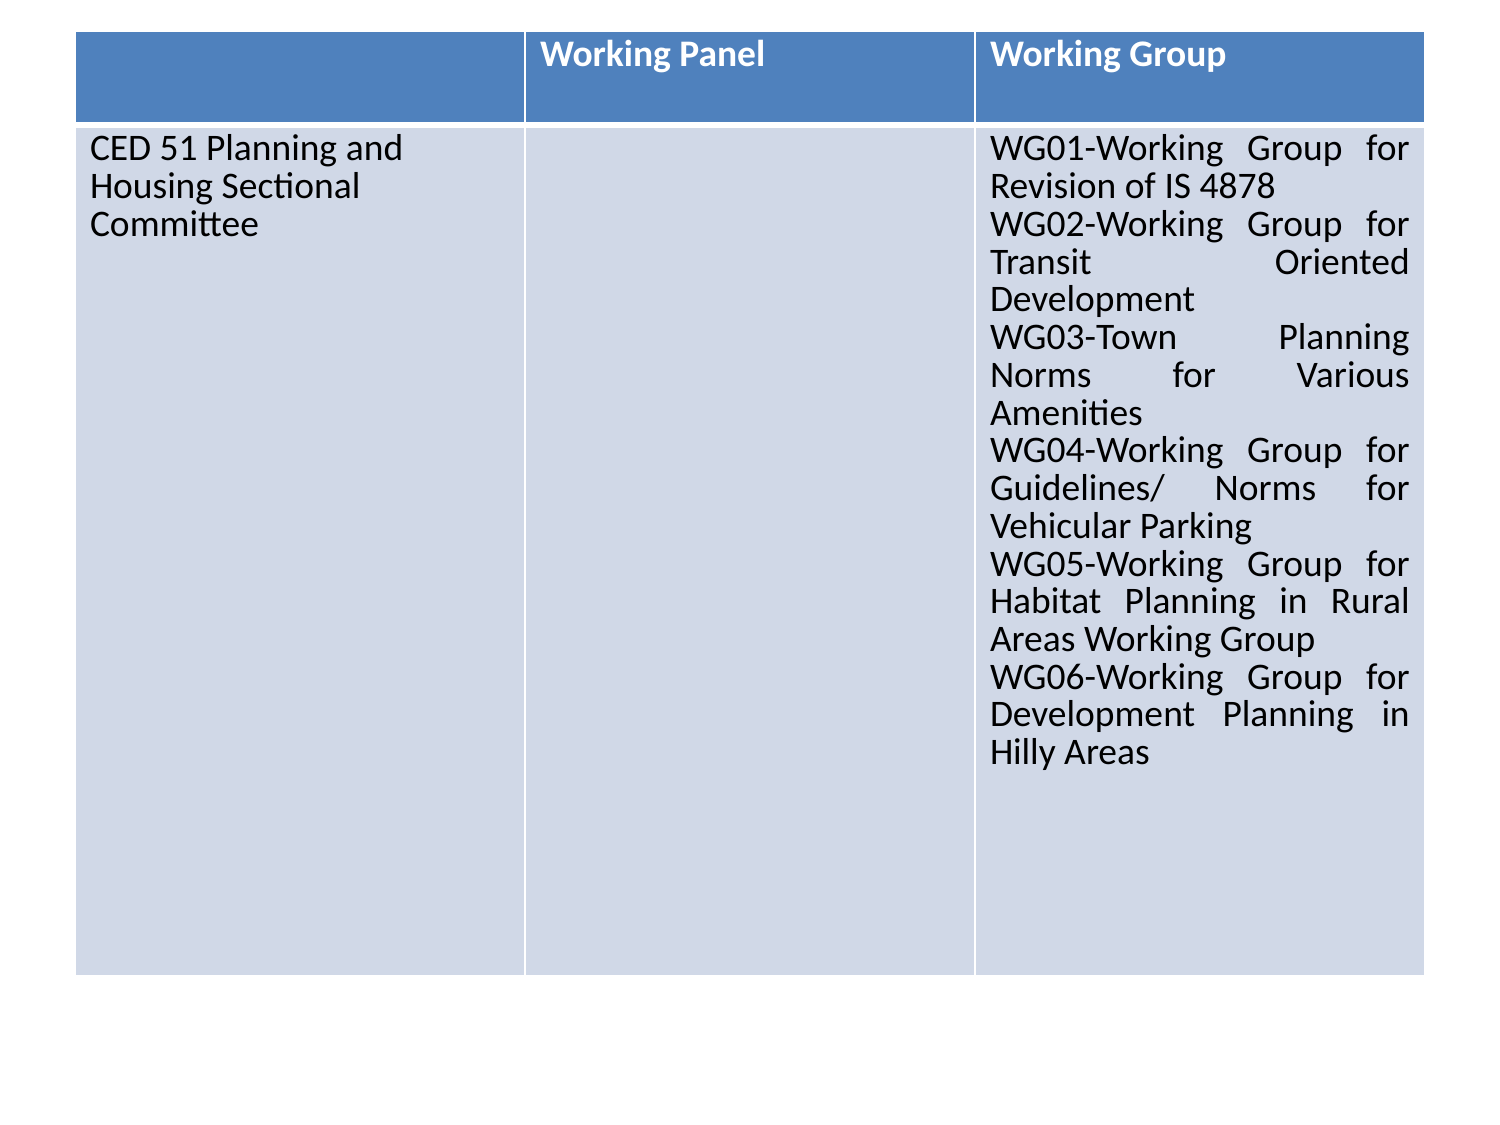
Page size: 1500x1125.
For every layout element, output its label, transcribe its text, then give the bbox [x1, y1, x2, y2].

table_header Working Group [976, 32, 1424, 122]
table_header [76, 32, 524, 122]
table_cell WG01-Working Group for Revision of IS 4878 WG02-Working Group for Transit Oriented Development WG03-Town Planning Norms for Various Amenities WG04-Working Group for Guidelines/ Norms for Vehicular Parking WG05-Working Group for Habitat Planning in Rural Areas Working Group WG06-Working Group for Development Planning in Hilly Areas [976, 128, 1424, 975]
table_cell [526, 128, 974, 975]
table_header Working Panel [526, 32, 974, 122]
table_cell CED 51 Planning and Housing Sectional Committee [76, 128, 524, 975]
